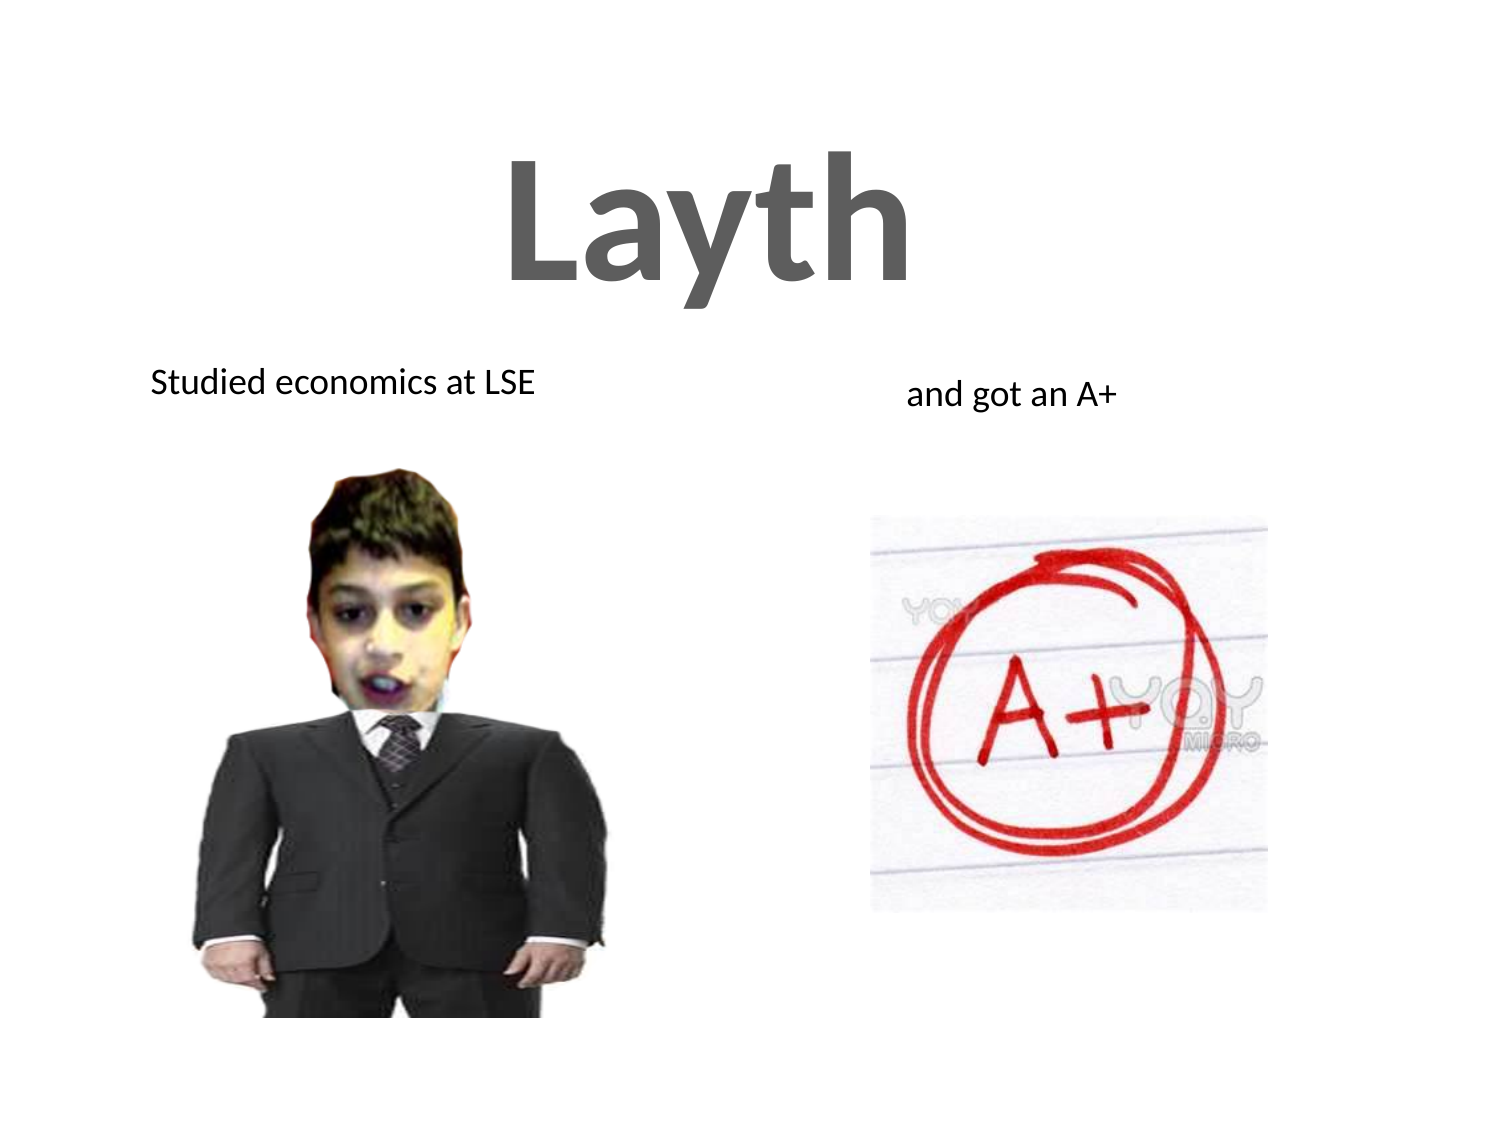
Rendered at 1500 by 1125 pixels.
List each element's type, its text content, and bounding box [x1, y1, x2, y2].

text_box Layth [487, 89, 932, 325]
text_box Studied economics at LSE [135, 349, 869, 410]
text_box and got an A+ [891, 361, 1483, 422]
picture [870, 514, 1268, 913]
picture [182, 467, 618, 1018]
